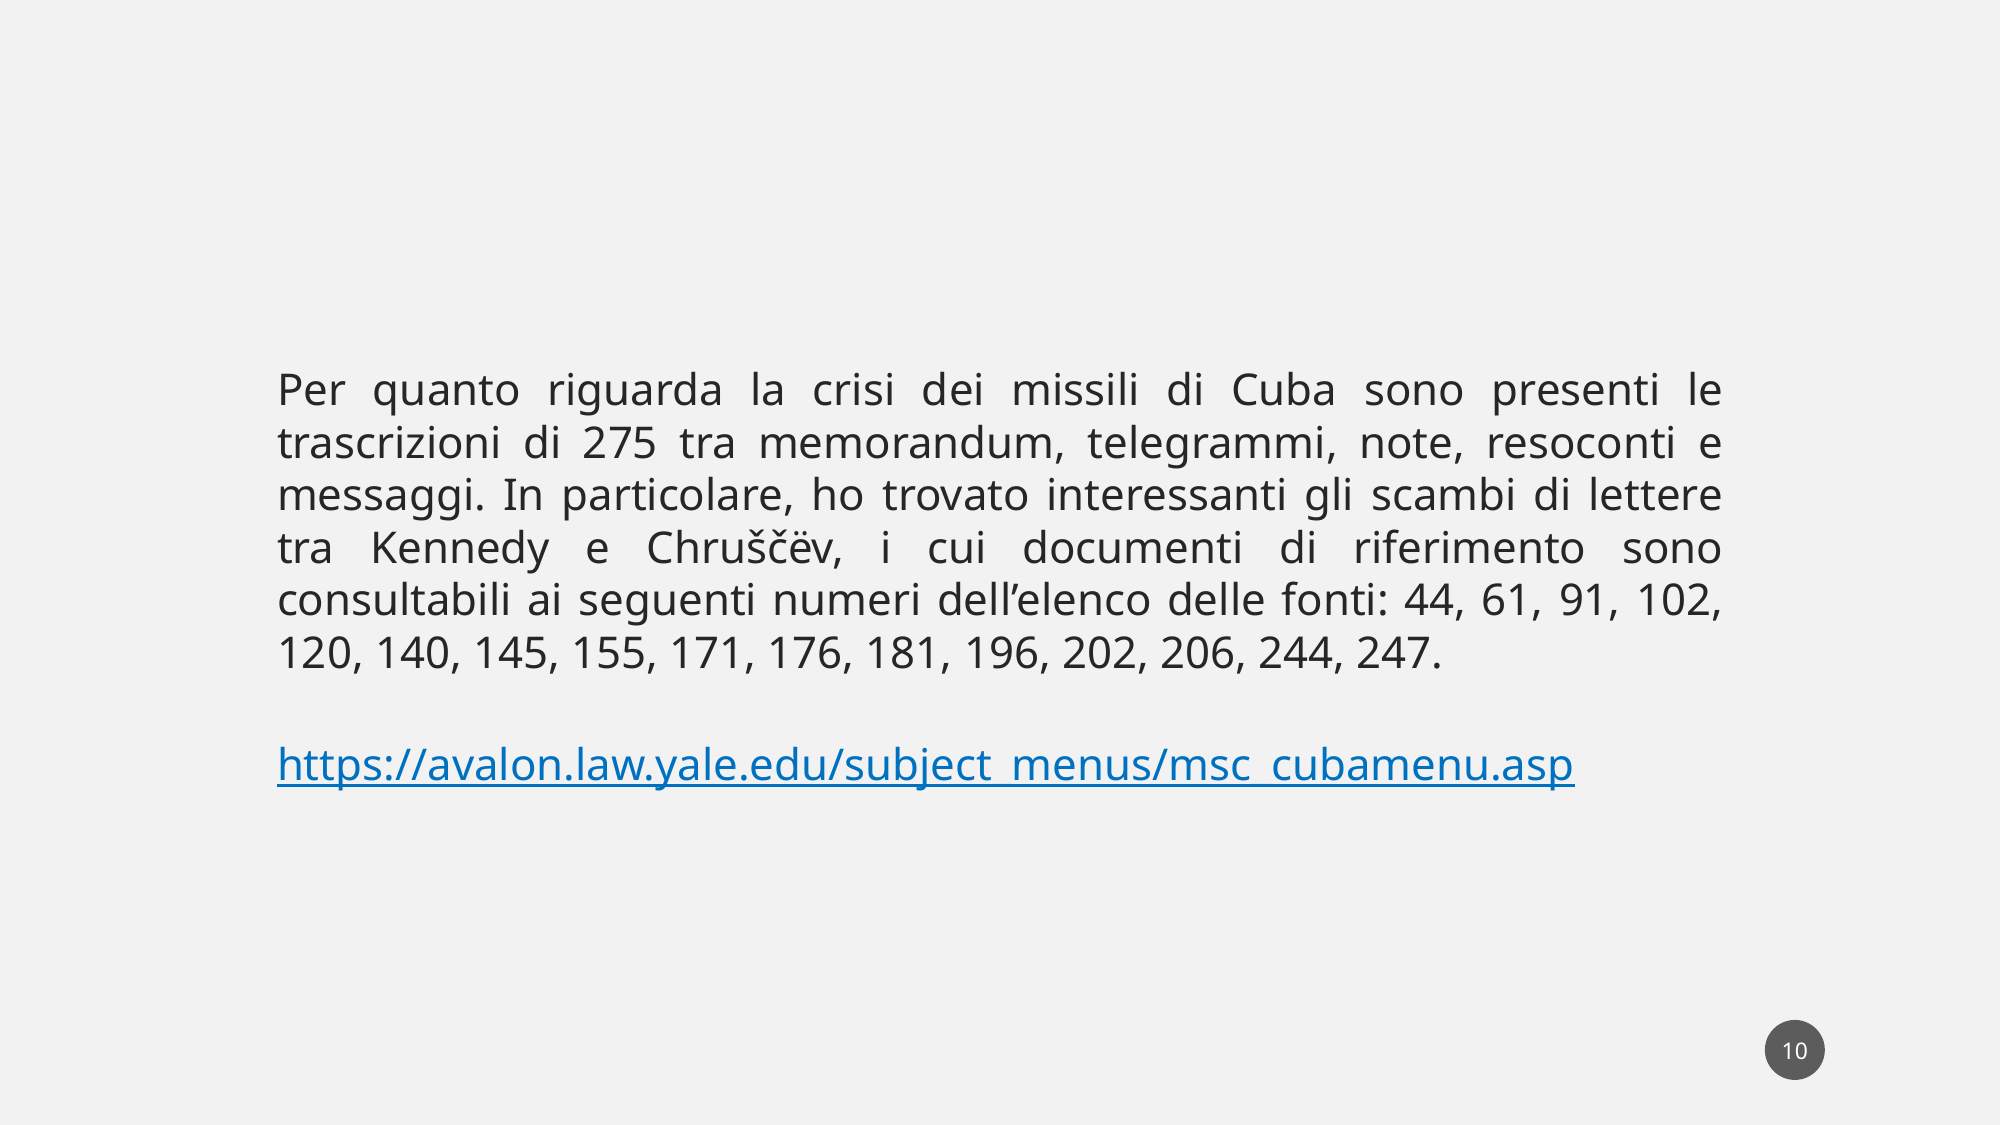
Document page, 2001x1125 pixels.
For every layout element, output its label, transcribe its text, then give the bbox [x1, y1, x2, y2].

list Per quanto riguarda la crisi dei missili di Cuba sono presenti le trascrizioni di 275 tra memorandum, telegrammi, note, resoconti e messaggi. In particolare, ho trovato interessanti gli scambi di lettere tra Kennedy e Chruščëv, i cui documenti di riferimento sono consultabili ai seguenti numeri dell’elenco delle fonti: 44, 61, 91, 102, 120, 140, 145, 155, 171, 176, 181, 196, 202, 206, 244, 247. https://avalon.law.yale.edu/subject_menus/msc_cubamenu.asp [262, 173, 1740, 985]
slide_number 10 [1764, 1019, 1825, 1080]
